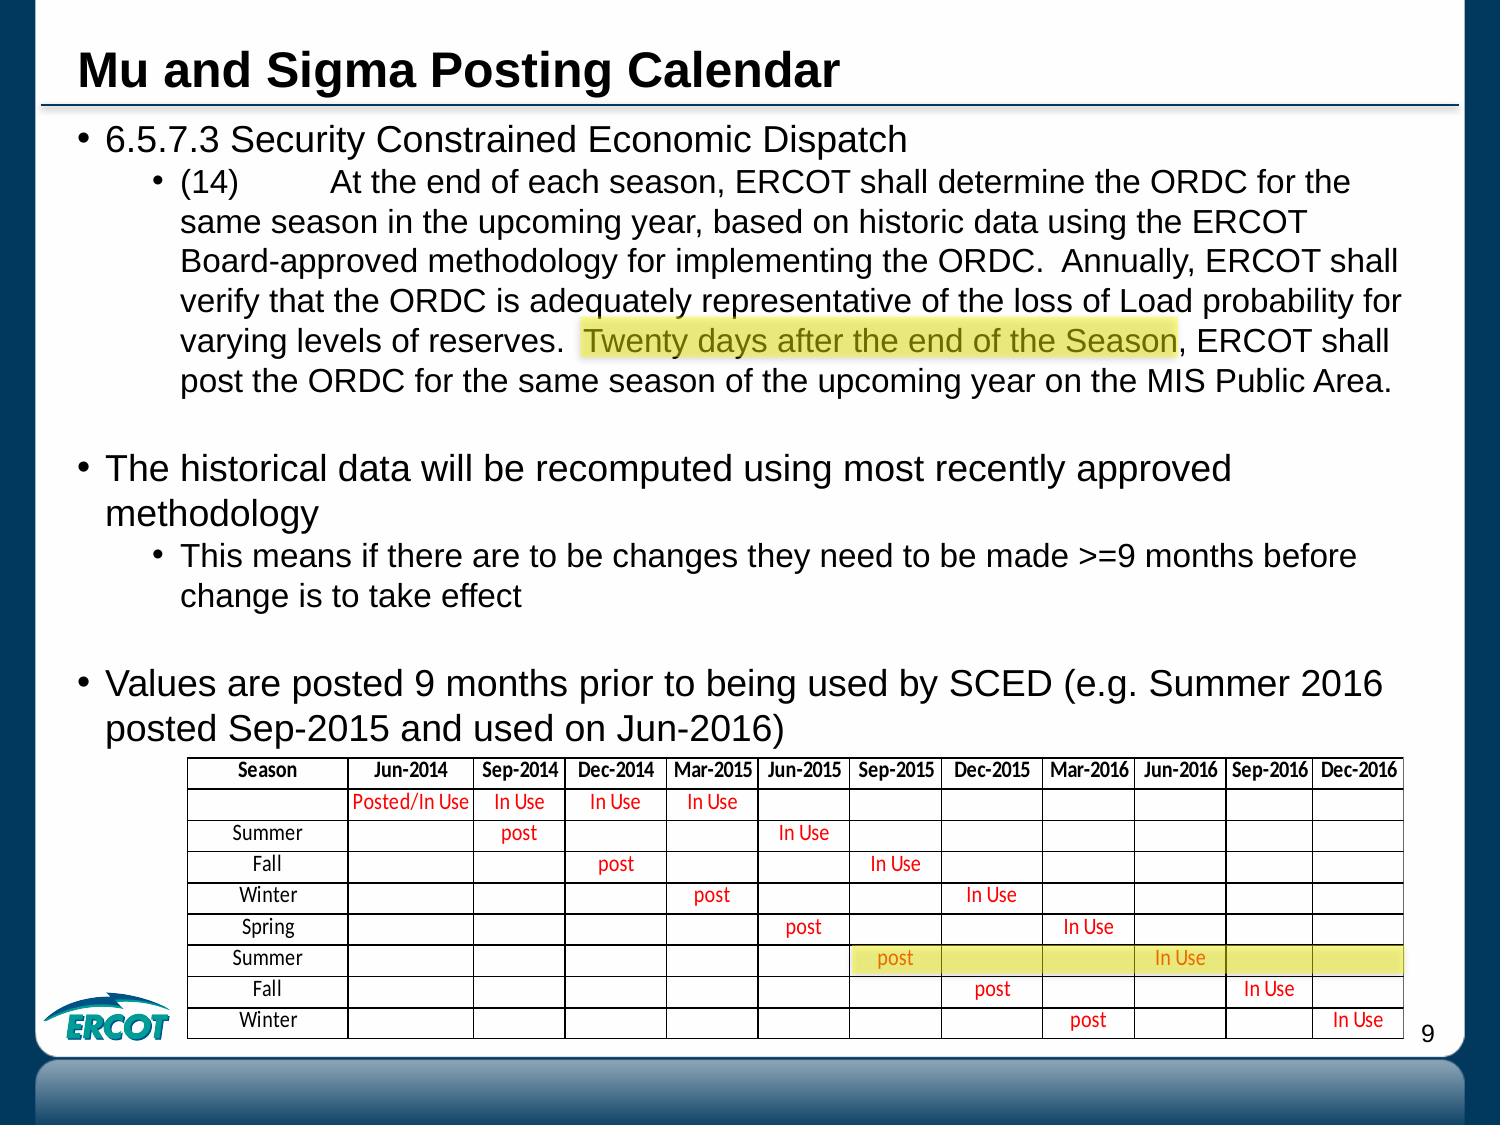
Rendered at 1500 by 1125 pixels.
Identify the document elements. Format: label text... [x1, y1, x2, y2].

text_box [580, 316, 1179, 358]
text_box 6.5.7.3 Security Constrained Economic Dispatch (14) At the end of each season, ERCOT shall determine the ORDC for the same season in the upcoming year, based on historic data using the ERCOT Board-approved methodology for implementing the ORDC. Annually, ERCOT shall verify that the ORDC is adequately representative of the loss of Load probability for varying levels of reserves. Twenty days after the end of the Season, ERCOT shall post the ORDC for the same season of the upcoming year on the MIS Public Area. The historical data will be recomputed using most recently approved methodology This means if there are to be changes they need to be made >=9 months before change is to take effect Values are posted 9 months prior to being used by SCED (e.g. Summer 2016 posted Sep-2015 and used on Jun-2016) [62, 107, 1428, 802]
picture [35, 0, 1465, 1125]
title Mu and Sigma Posting Calendar [62, 29, 1450, 106]
